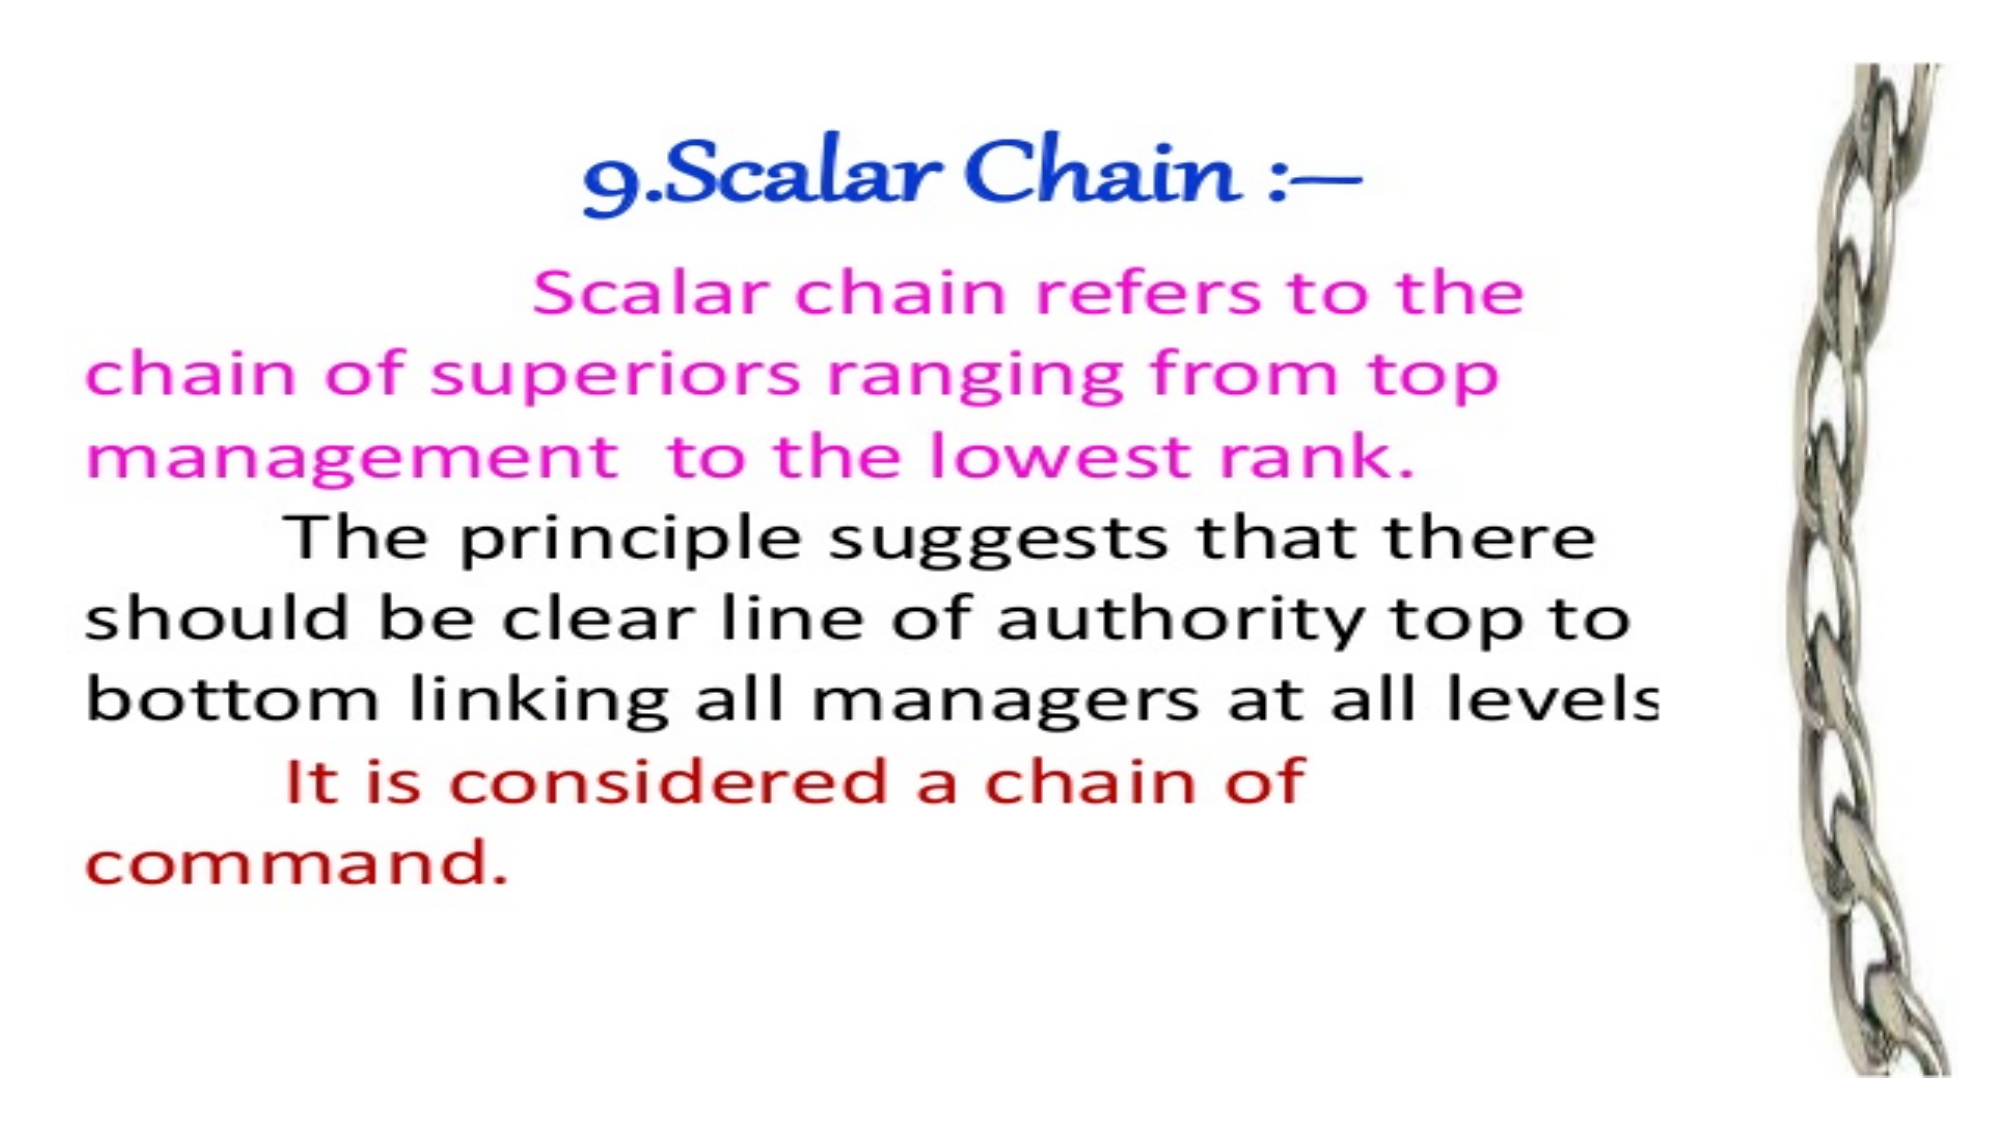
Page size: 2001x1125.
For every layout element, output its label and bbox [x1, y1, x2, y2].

list [65, 59, 2000, 1078]
